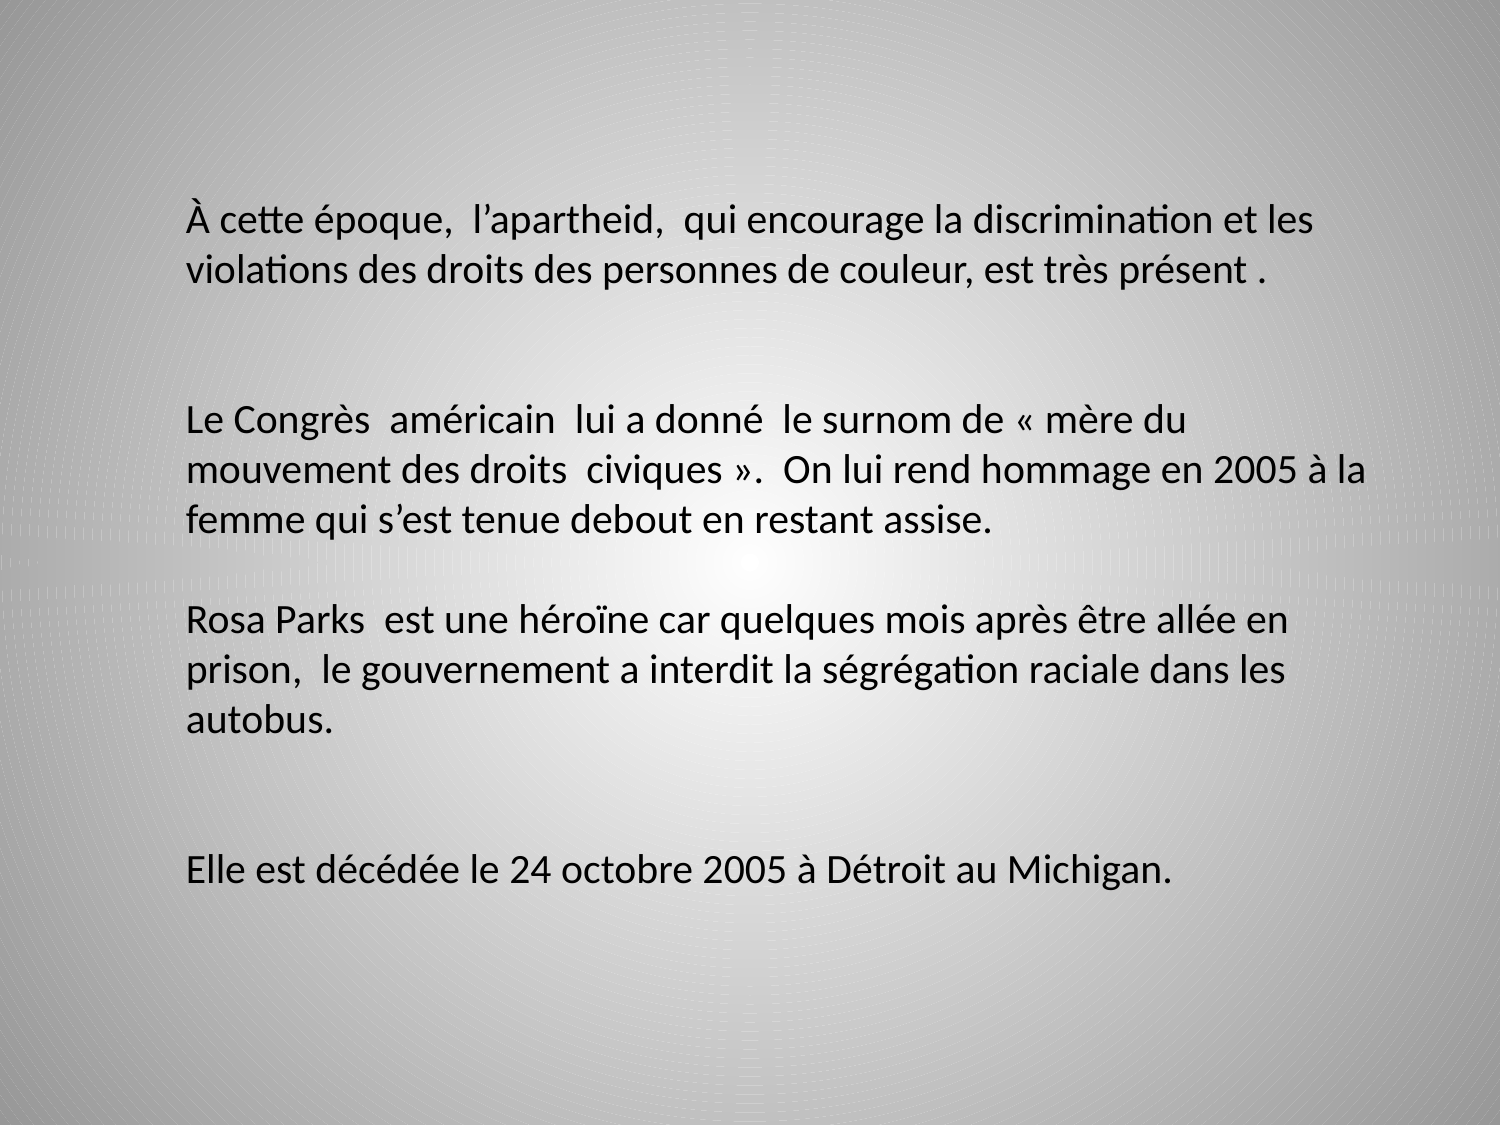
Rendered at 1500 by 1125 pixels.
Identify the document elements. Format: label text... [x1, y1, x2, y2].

text_box À cette époque, l’apartheid, qui encourage la discrimination et les violations des droits des personnes de couleur, est très présent . Le Congrès américain lui a donné le surnom de « mère du mouvement des droits civiques ». On lui rend hommage en 2005 à la femme qui s’est tenue debout en restant assise. Rosa Parks est une héroïne car quelques mois après être allée en prison, le gouvernement a interdit la ségrégation raciale dans les autobus. Elle est décédée le 24 octobre 2005 à Détroit au Michigan. [171, 184, 1397, 1125]
